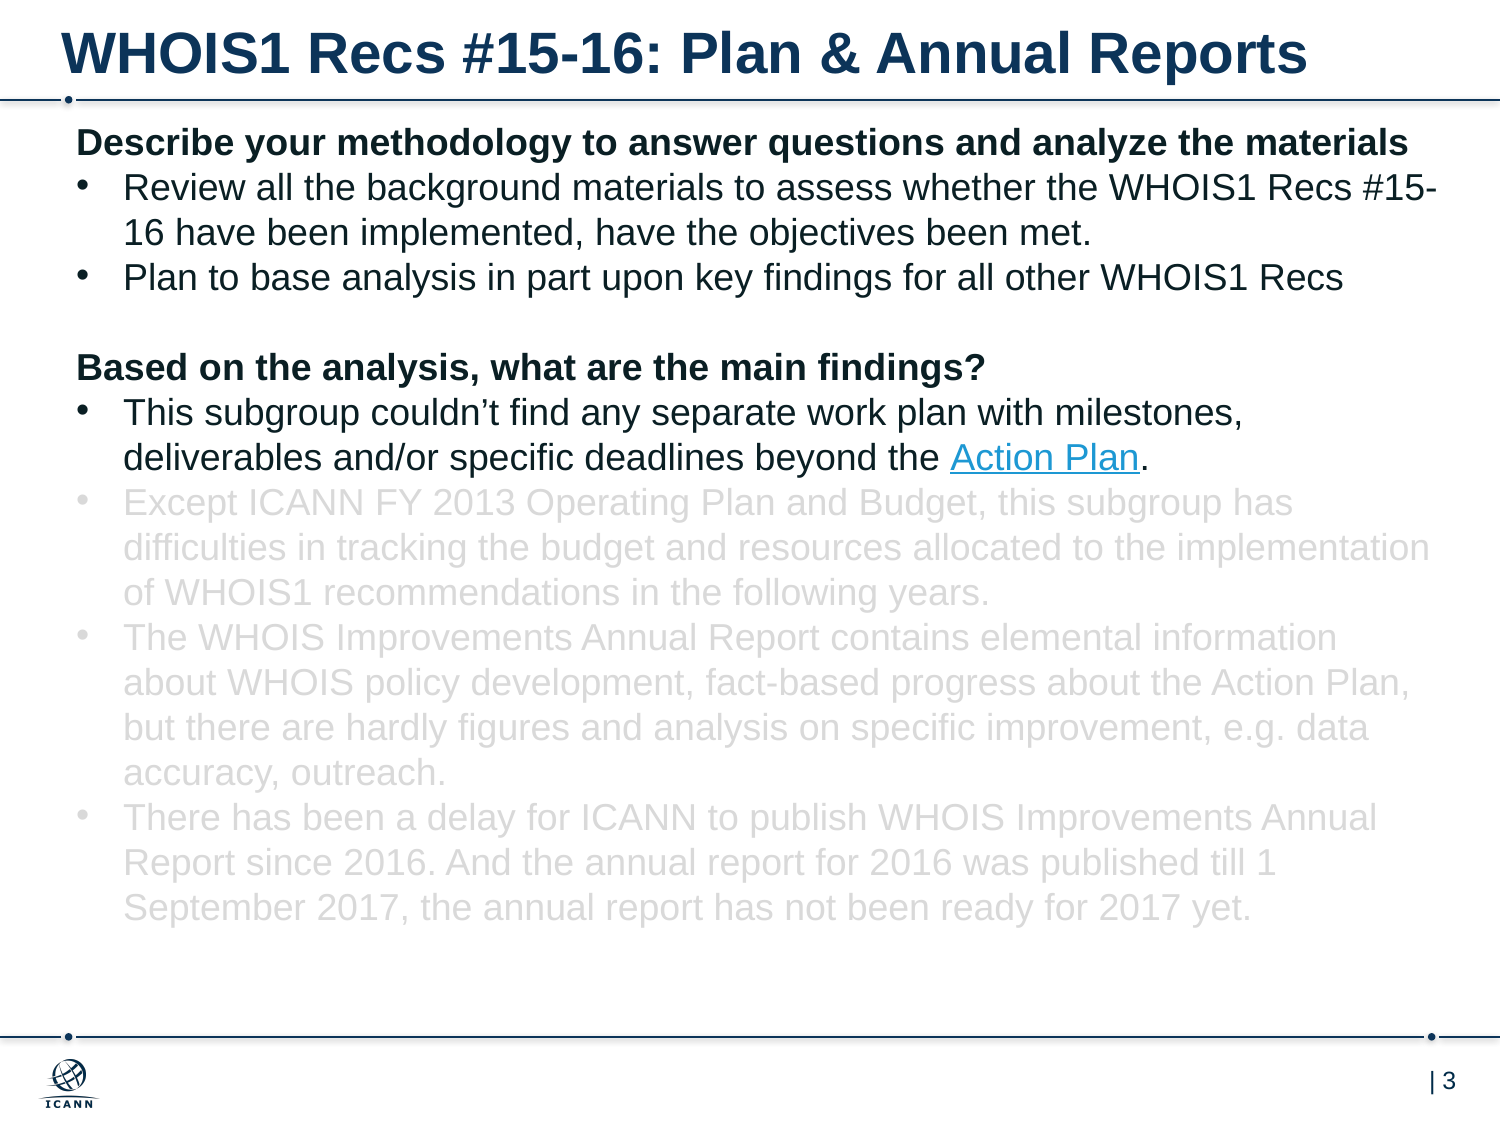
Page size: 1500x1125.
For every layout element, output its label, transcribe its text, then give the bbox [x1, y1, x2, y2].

picture [38, 1059, 100, 1108]
title WHOIS1 Recs #15-16: Plan & Annual Reports [61, 7, 1376, 82]
text_box Describe your methodology to answer questions and analyze the materials Review all the background materials to assess whether the WHOIS1 Recs #15-16 have been implemented, have the objectives been met. Plan to base analysis in part upon key findings for all other WHOIS1 Recs Based on the analysis, what are the main findings? This subgroup couldn’t find any separate work plan with milestones, deliverables and/or specific deadlines beyond the Action Plan. Except ICANN FY 2013 Operating Plan and Budget, this subgroup has difficulties in tracking the budget and resources allocated to the implementation of WHOIS1 recommendations in the following years. The WHOIS Improvements Annual Report contains elemental information about WHOIS policy development, fact-based progress about the Action Plan, but there are hardly figures and analysis on specific improvement, e.g. data accuracy, outreach. There has been a delay for ICANN to publish WHOIS Improvements Annual Report since 2016. And the annual report for 2016 was published till 1 September 2017, the annual report has not been ready for 2017 yet. [61, 110, 1457, 935]
